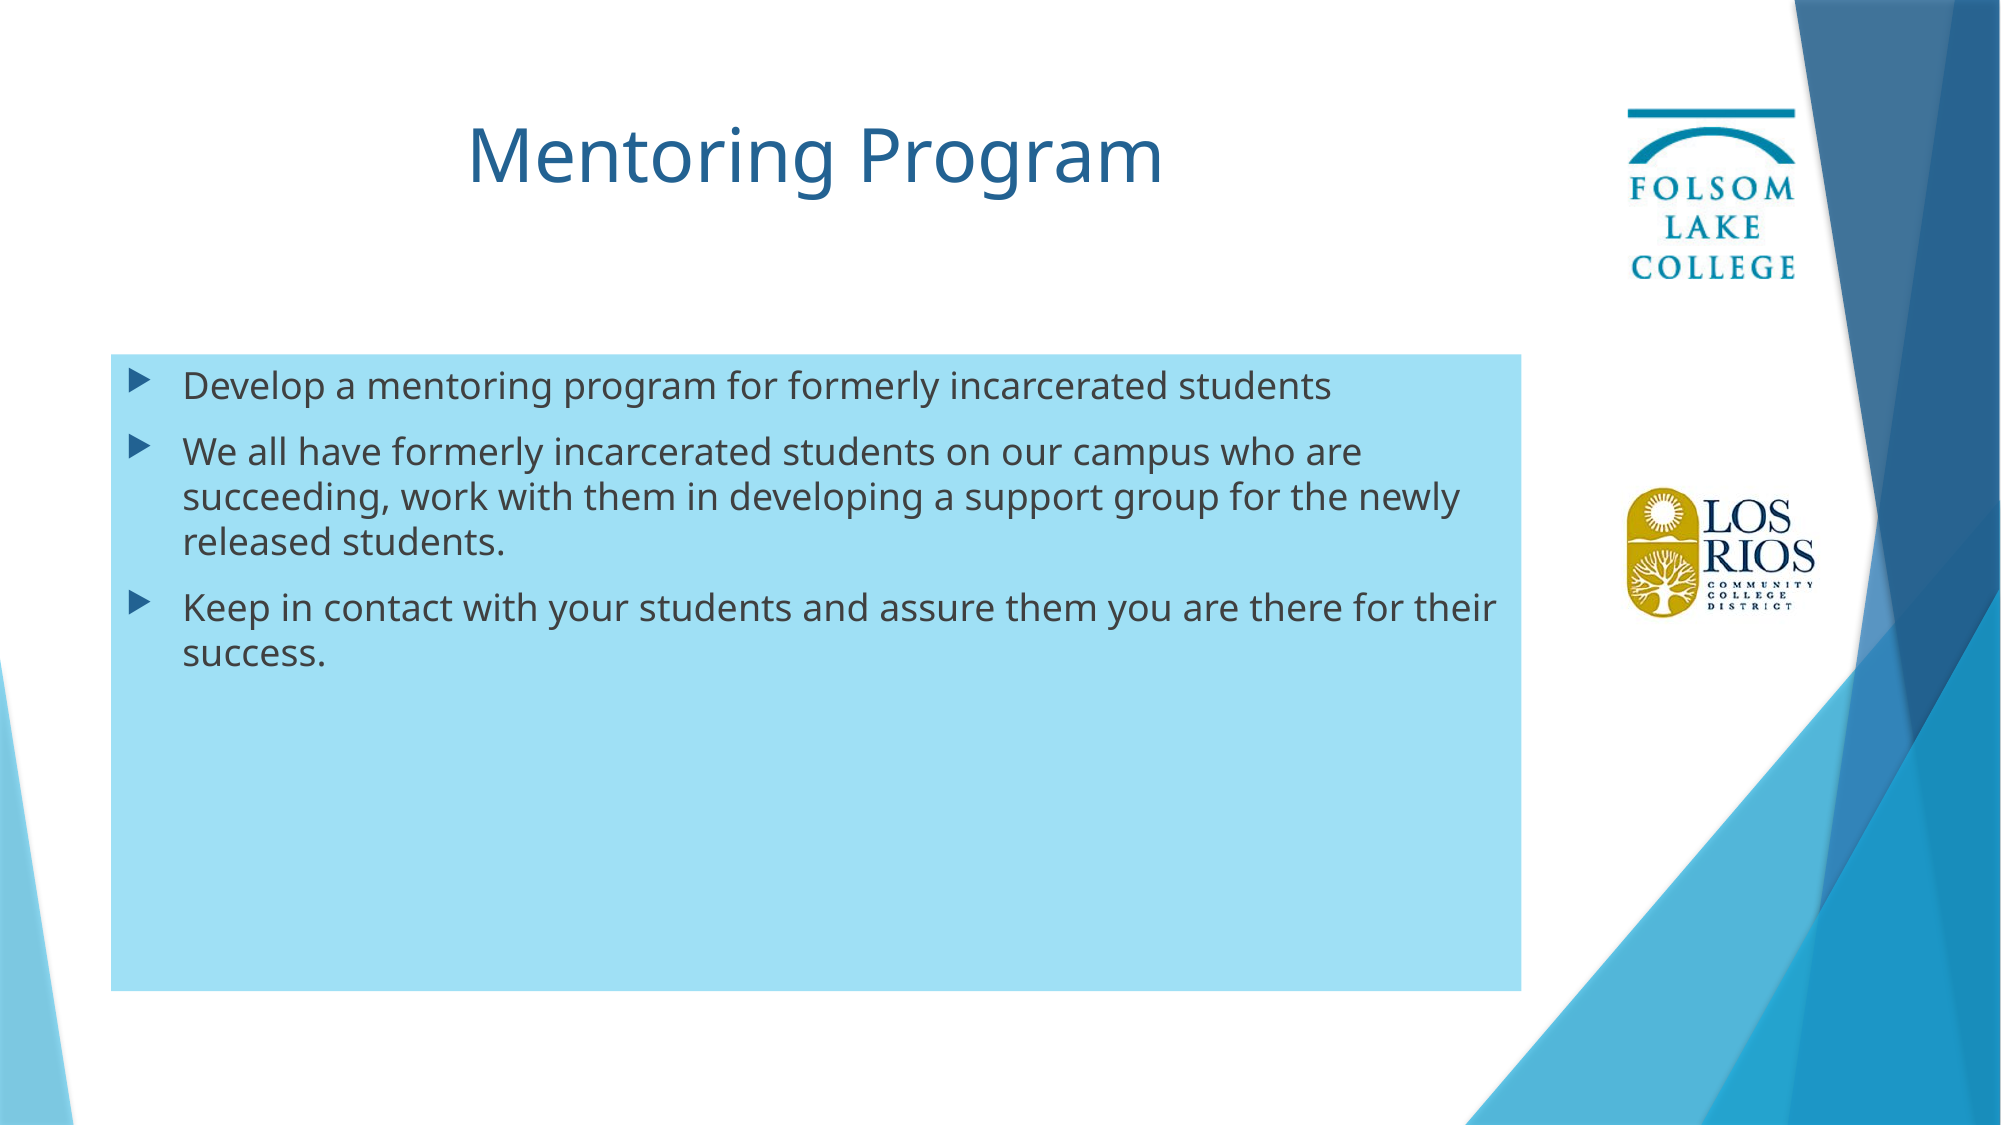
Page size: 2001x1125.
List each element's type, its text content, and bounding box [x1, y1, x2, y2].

picture [1605, 470, 1835, 634]
list Develop a mentoring program for formerly incarcerated students We all have formerly incarcerated students on our campus who are succeeding, work with them in developing a support group for the newly released students. Keep in contact with your students and assure them you are there for their success. [111, 354, 1522, 992]
title Mentoring Program [111, 99, 1522, 317]
picture [1590, 72, 1835, 317]
